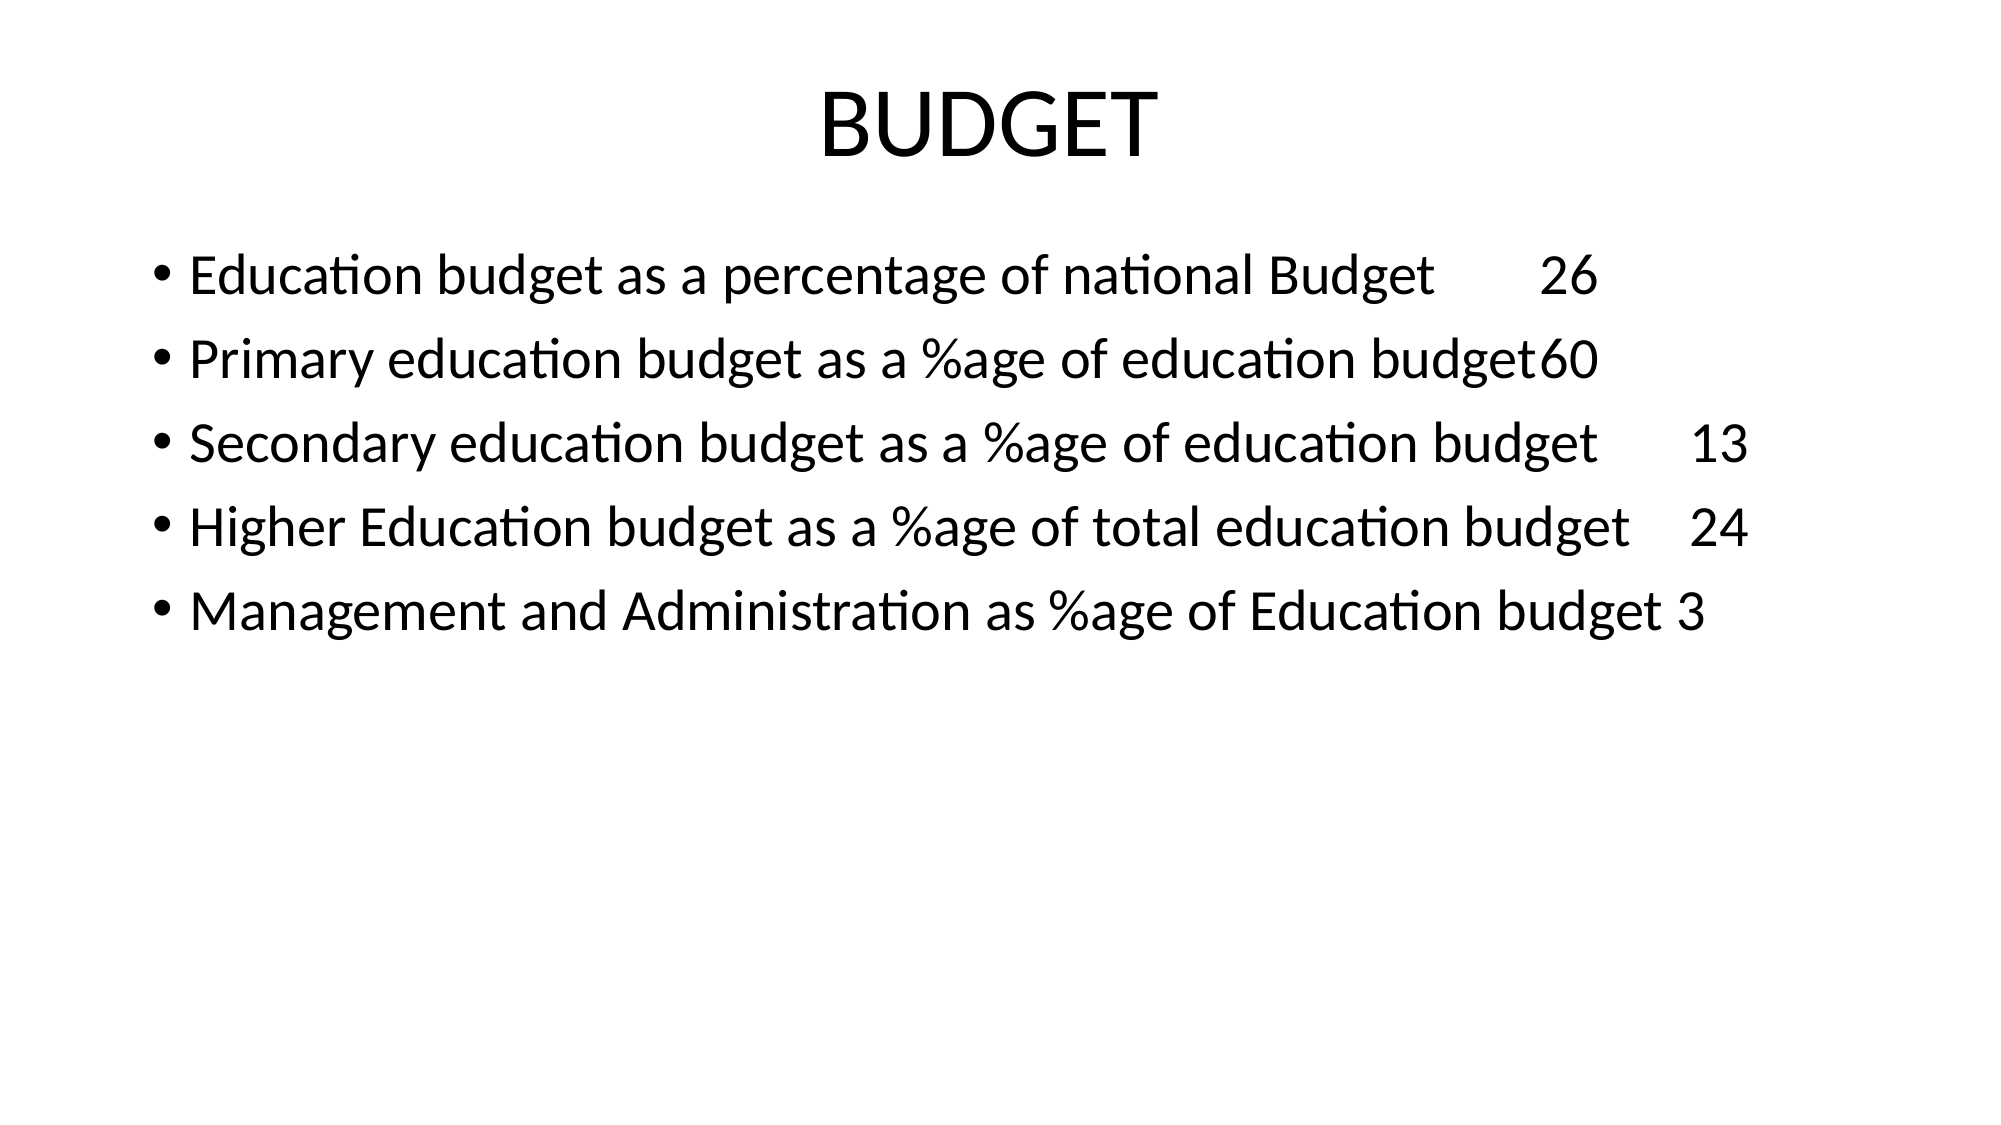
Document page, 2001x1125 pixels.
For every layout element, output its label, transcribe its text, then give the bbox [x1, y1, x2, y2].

title BUDGET [137, 59, 1863, 188]
list Education budget as a percentage of national Budget 26 Primary education budget as a %age of education budget 60 Secondary education budget as a %age of education budget 13 Higher Education budget as a %age of total education budget 24 Management and Administration as %age of Education budget 3 [137, 236, 1863, 821]
